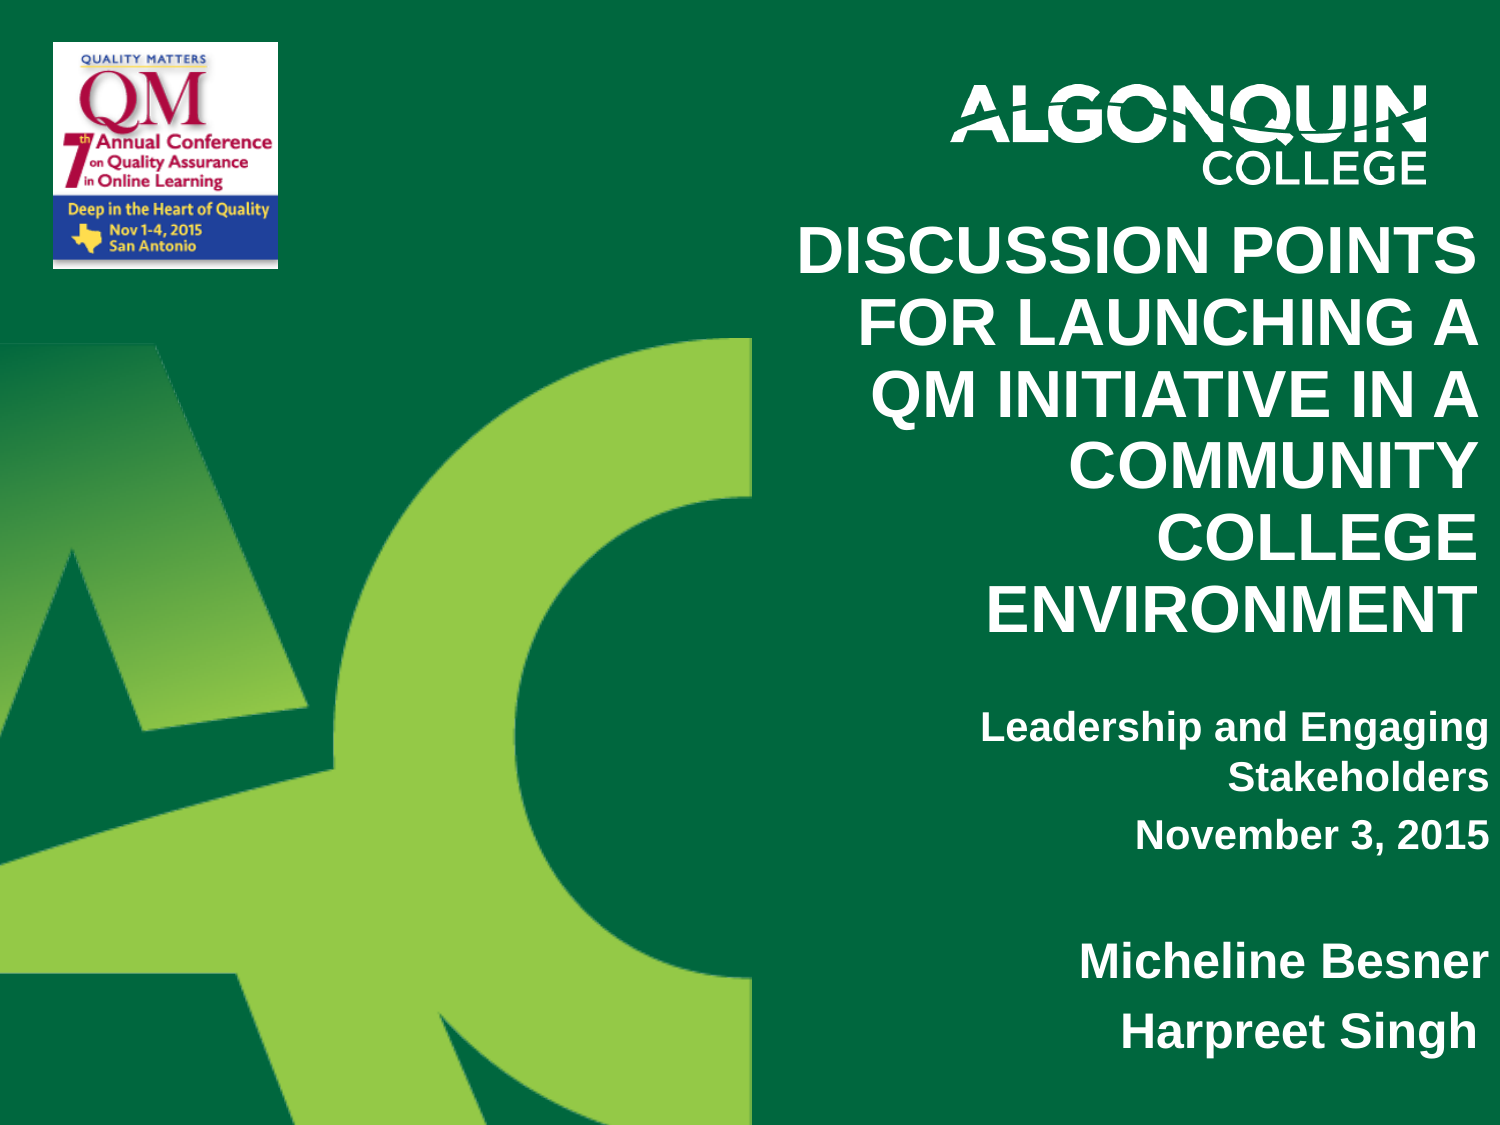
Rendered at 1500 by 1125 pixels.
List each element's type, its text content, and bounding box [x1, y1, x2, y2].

subtitle Leadership and Engaging Stakeholders November 3, 2015 Micheline Besner Harpreet Singh [878, 692, 1500, 918]
picture [0, 338, 752, 1125]
picture [950, 84, 1426, 185]
picture [52, 42, 278, 269]
title Discussion Points for Launching a QM Initiative in a Community College Environment [726, 207, 1495, 505]
